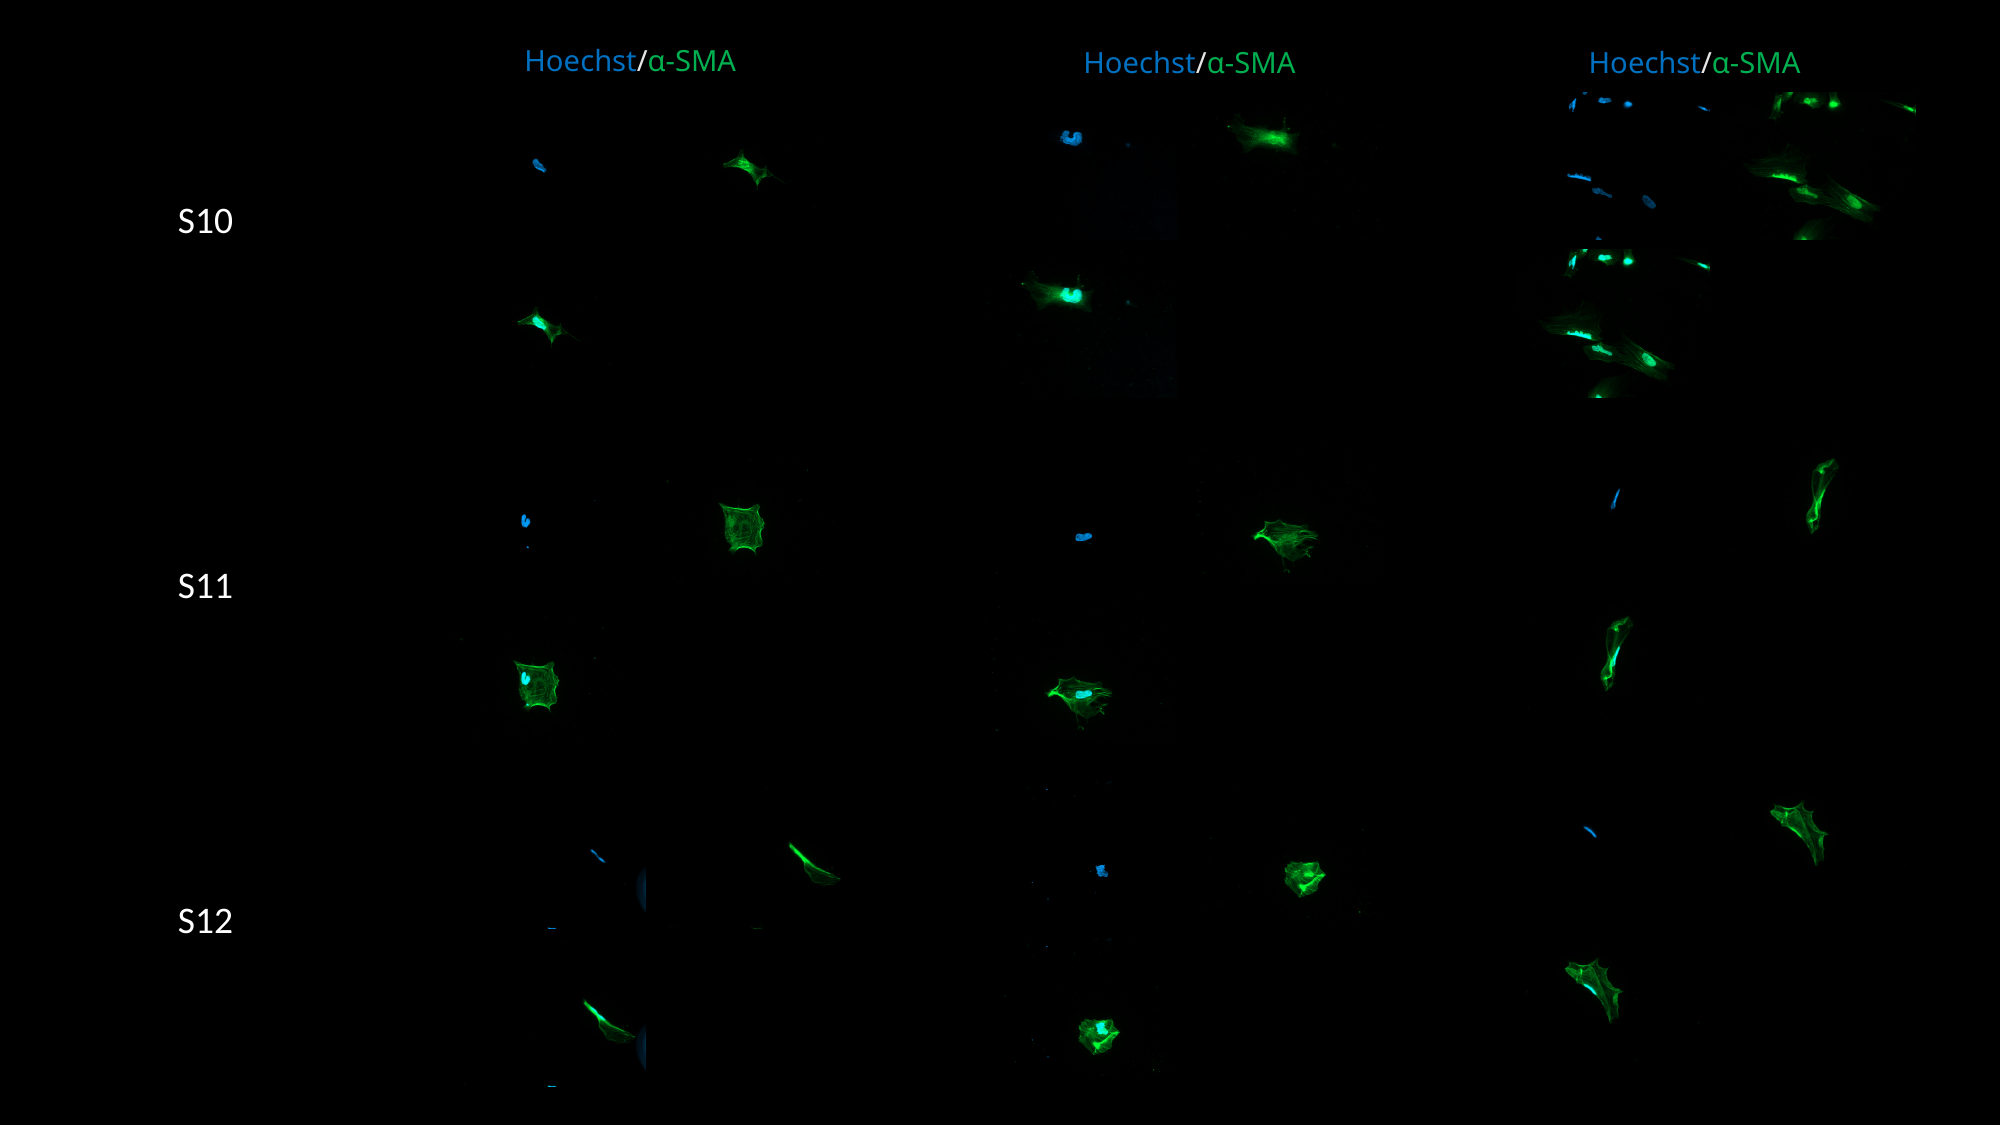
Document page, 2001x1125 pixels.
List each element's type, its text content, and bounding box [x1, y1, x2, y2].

picture [983, 436, 1178, 585]
picture [657, 92, 851, 240]
text_box Hoechst/α-SMA [950, 1, 1429, 87]
text_box Hoechst/α-SMA [391, 0, 870, 85]
picture [1515, 249, 1710, 398]
picture [1515, 594, 1710, 742]
picture [451, 249, 646, 398]
picture [451, 92, 646, 240]
text_box S10 [163, 188, 338, 249]
picture [1515, 436, 1710, 585]
picture [983, 249, 1178, 398]
picture [1189, 92, 1384, 240]
picture [657, 436, 851, 585]
text_box Hoechst/α-SMA [1455, 1, 1934, 87]
picture [1515, 938, 1710, 1087]
picture [451, 781, 646, 929]
picture [983, 92, 1178, 240]
picture [1721, 436, 1916, 585]
text_box S11 [163, 554, 338, 614]
text_box S12 [163, 889, 338, 949]
picture [983, 938, 1178, 1087]
picture [657, 781, 851, 929]
picture [451, 594, 646, 742]
picture [983, 594, 1178, 742]
picture [1515, 781, 1710, 929]
picture [1189, 781, 1384, 929]
picture [451, 938, 646, 1087]
picture [1189, 436, 1384, 585]
picture [451, 436, 646, 585]
picture [1515, 92, 1710, 240]
picture [1721, 92, 1916, 240]
picture [983, 781, 1178, 929]
picture [1721, 781, 1916, 929]
